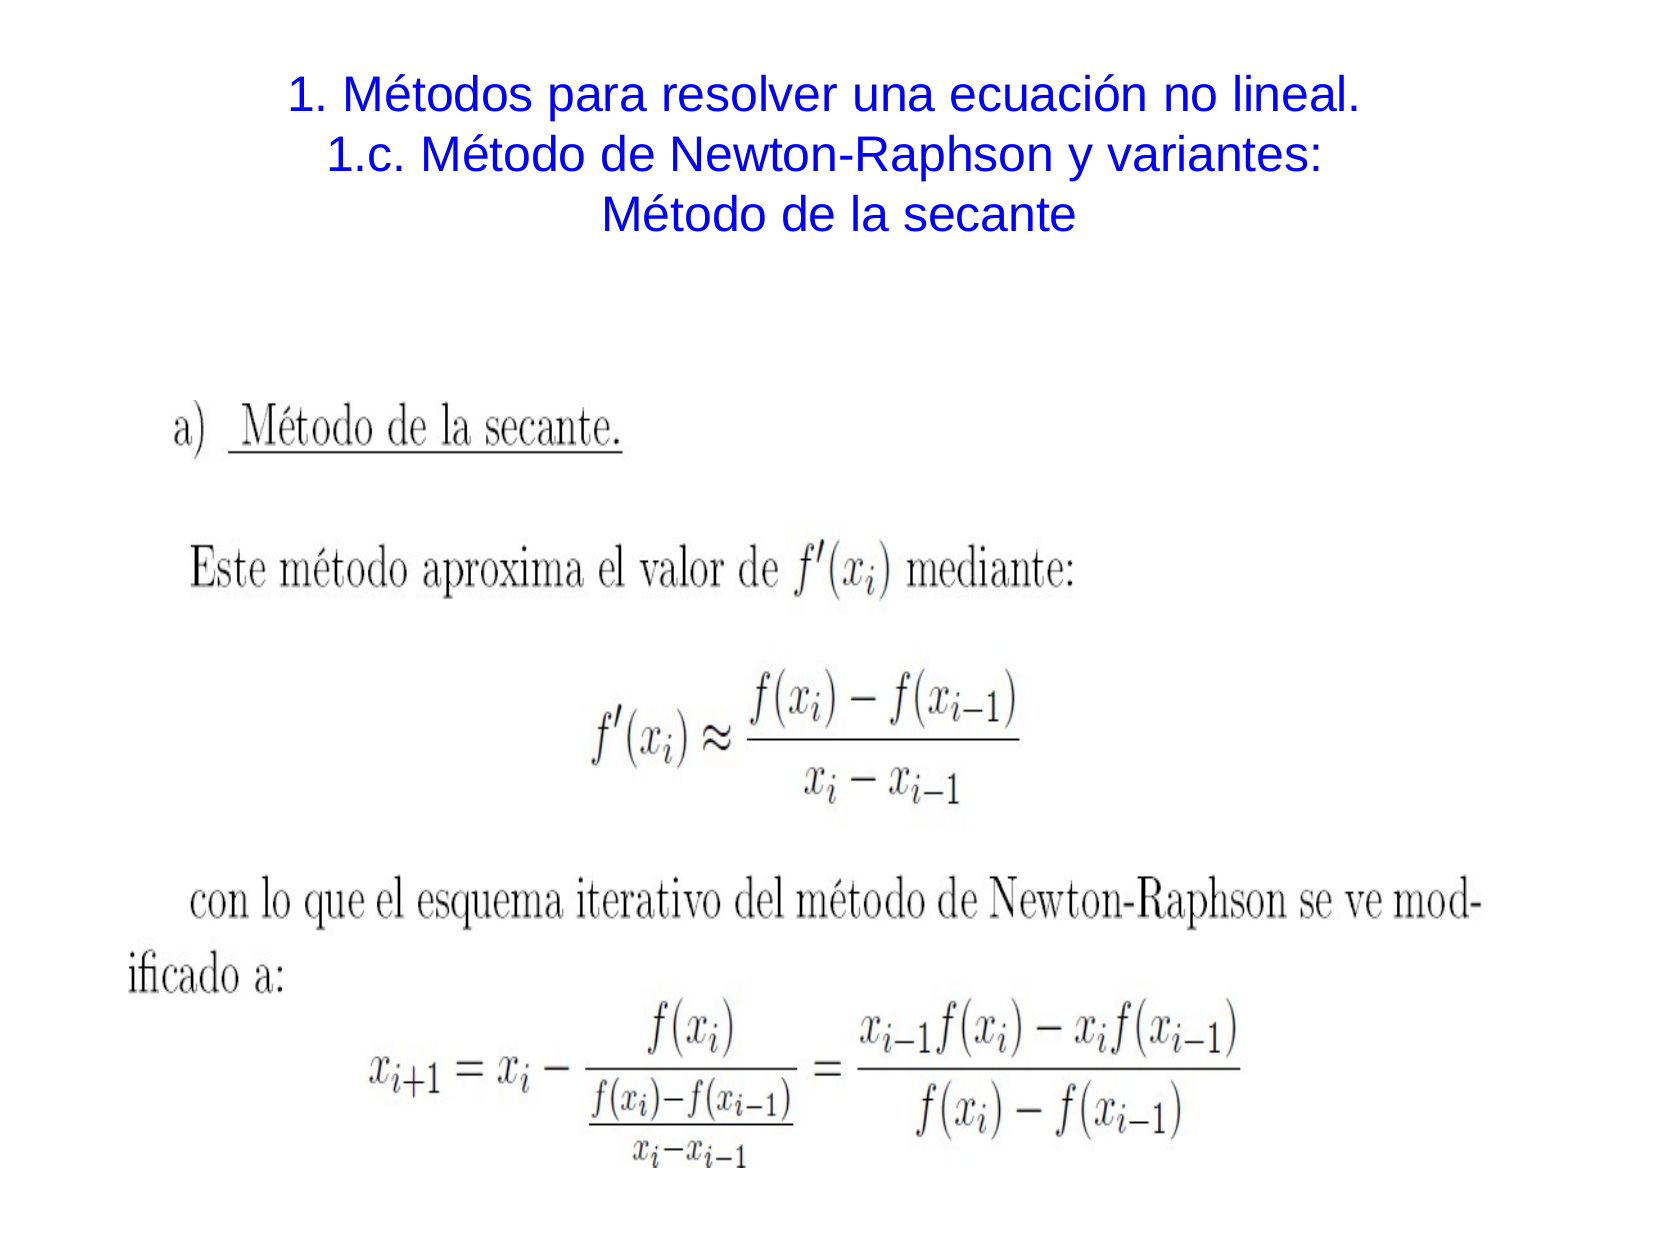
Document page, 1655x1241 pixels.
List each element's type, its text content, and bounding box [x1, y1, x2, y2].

title 1. Métodos para resolver una ecuación no lineal. [285, 59, 1368, 269]
text_box 1.c. Método de Newton-Raphson y variantes: Método de la secante [324, 119, 1329, 242]
picture [128, 400, 1482, 1168]
